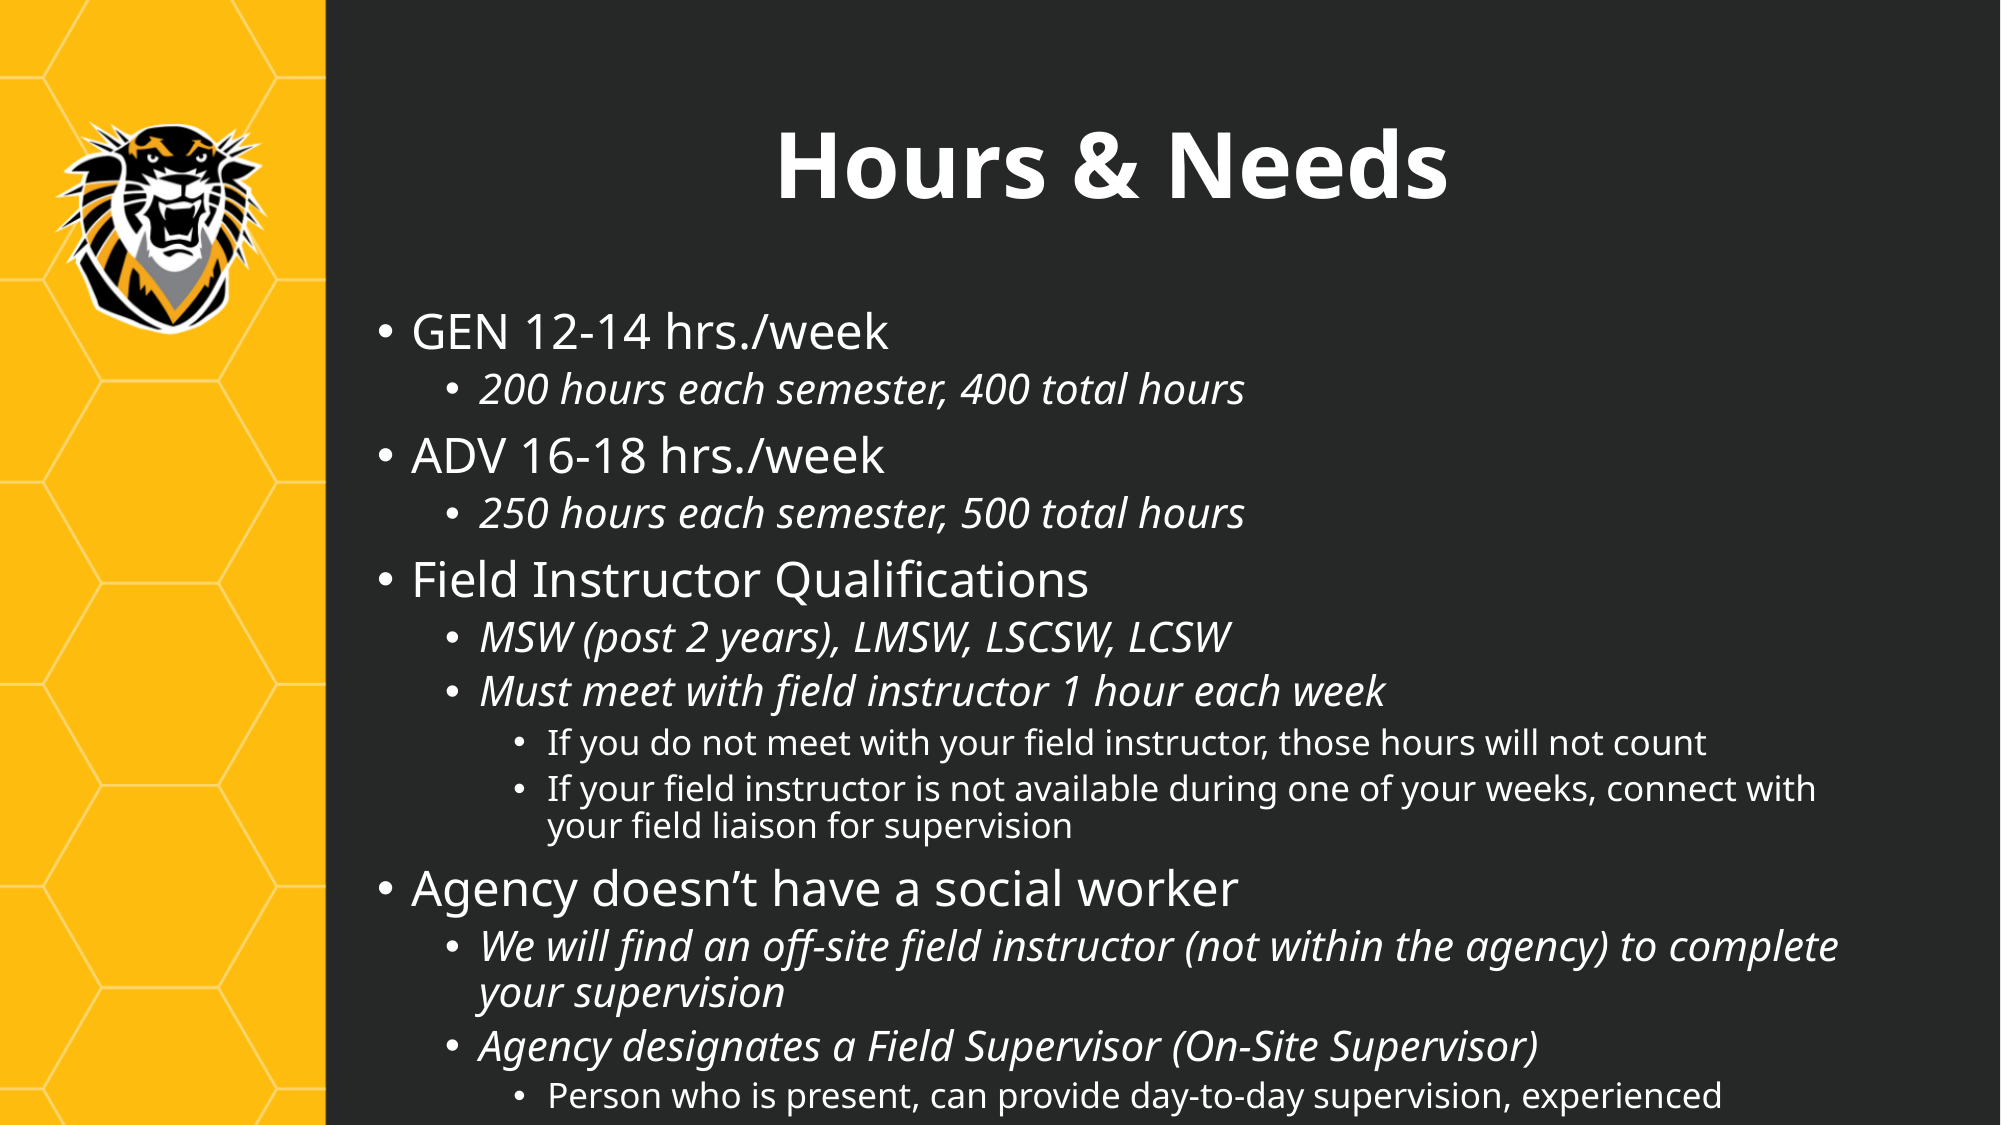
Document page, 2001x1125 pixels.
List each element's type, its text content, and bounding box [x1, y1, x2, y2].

title Hours & Needs [362, 59, 1863, 278]
list GEN 12-14 hrs./week 200 hours each semester, 400 total hours ADV 16-18 hrs./week 250 hours each semester, 500 total hours Field Instructor Qualifications MSW (post 2 years), LMSW, LSCSW, LCSW Must meet with field instructor 1 hour each week If you do not meet with your field instructor, those hours will not count If your field instructor is not available during one of your weeks, connect with your field liaison for supervision Agency doesn’t have a social worker We will find an off-site field instructor (not within the agency) to complete your supervision Agency designates a Field Supervisor (On-Site Supervisor) Person who is present, can provide day-to-day supervision, experienced [362, 299, 1863, 1125]
picture [0, 0, 2001, 1125]
